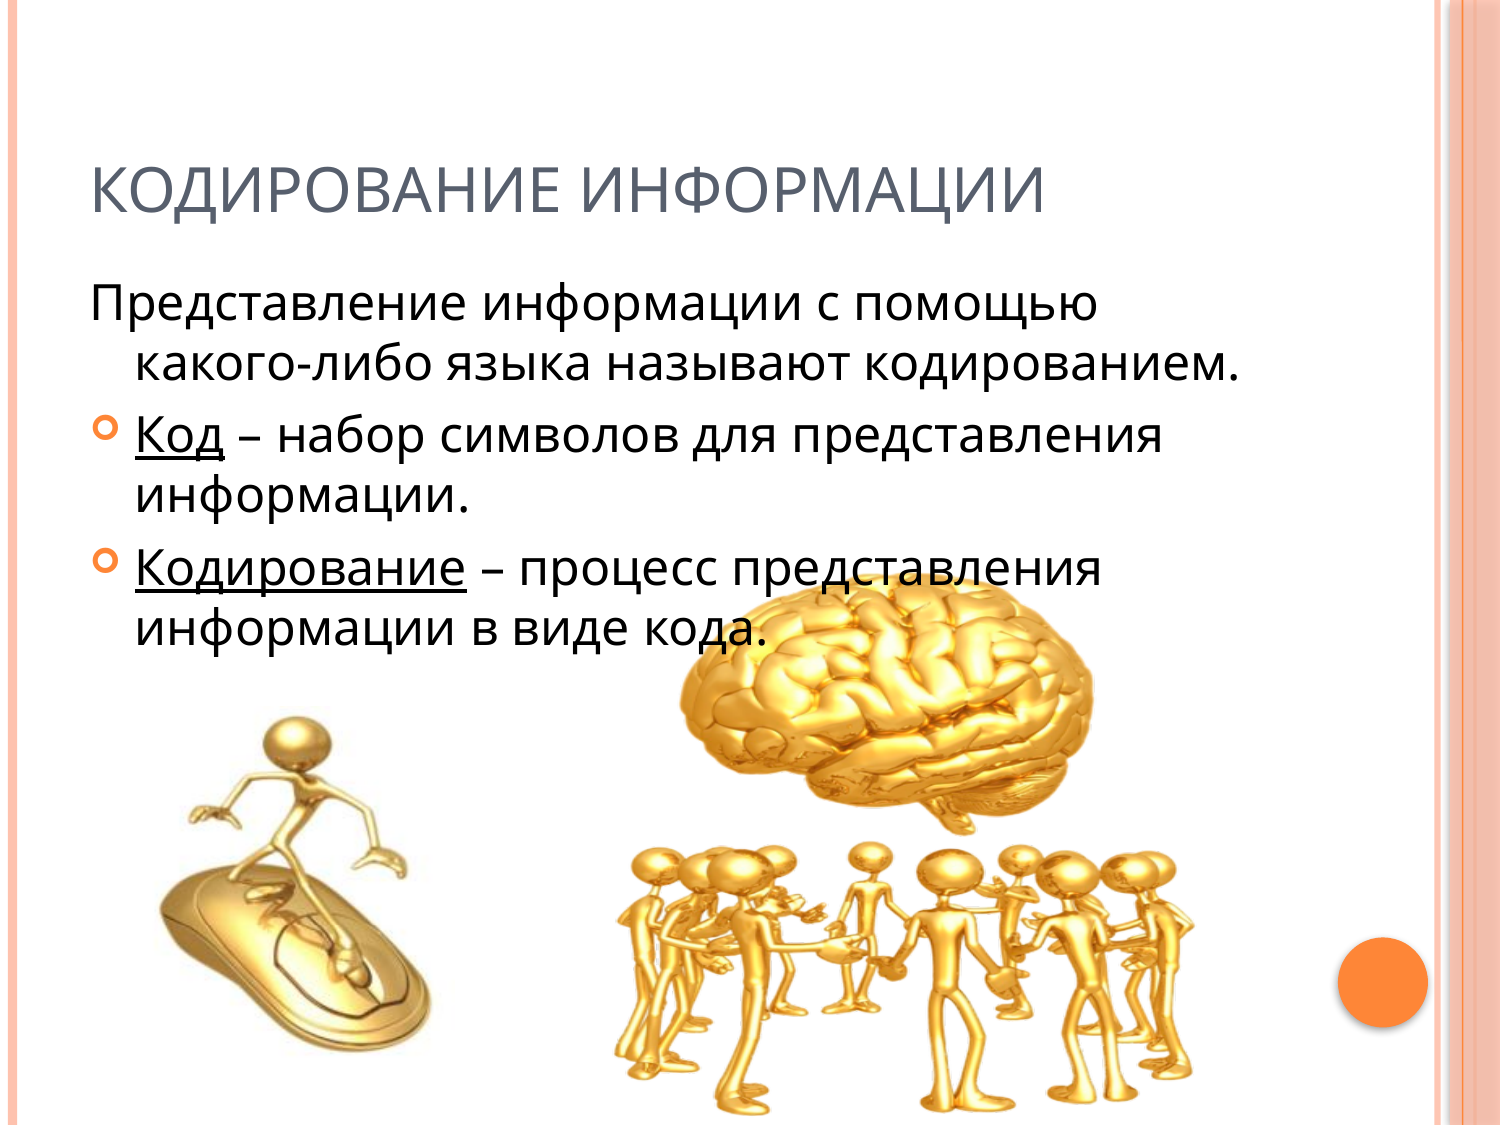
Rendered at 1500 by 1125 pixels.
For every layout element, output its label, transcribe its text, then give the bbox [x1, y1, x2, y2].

picture [111, 705, 456, 1060]
picture [501, 561, 1312, 1125]
title Кодирование информации [75, 45, 1300, 233]
list Представление информации с помощью какого-либо языка называют кодированием. Код – набор символов для представления информации. Кодирование – процесс представления информации в виде кода. [75, 262, 1300, 1062]
